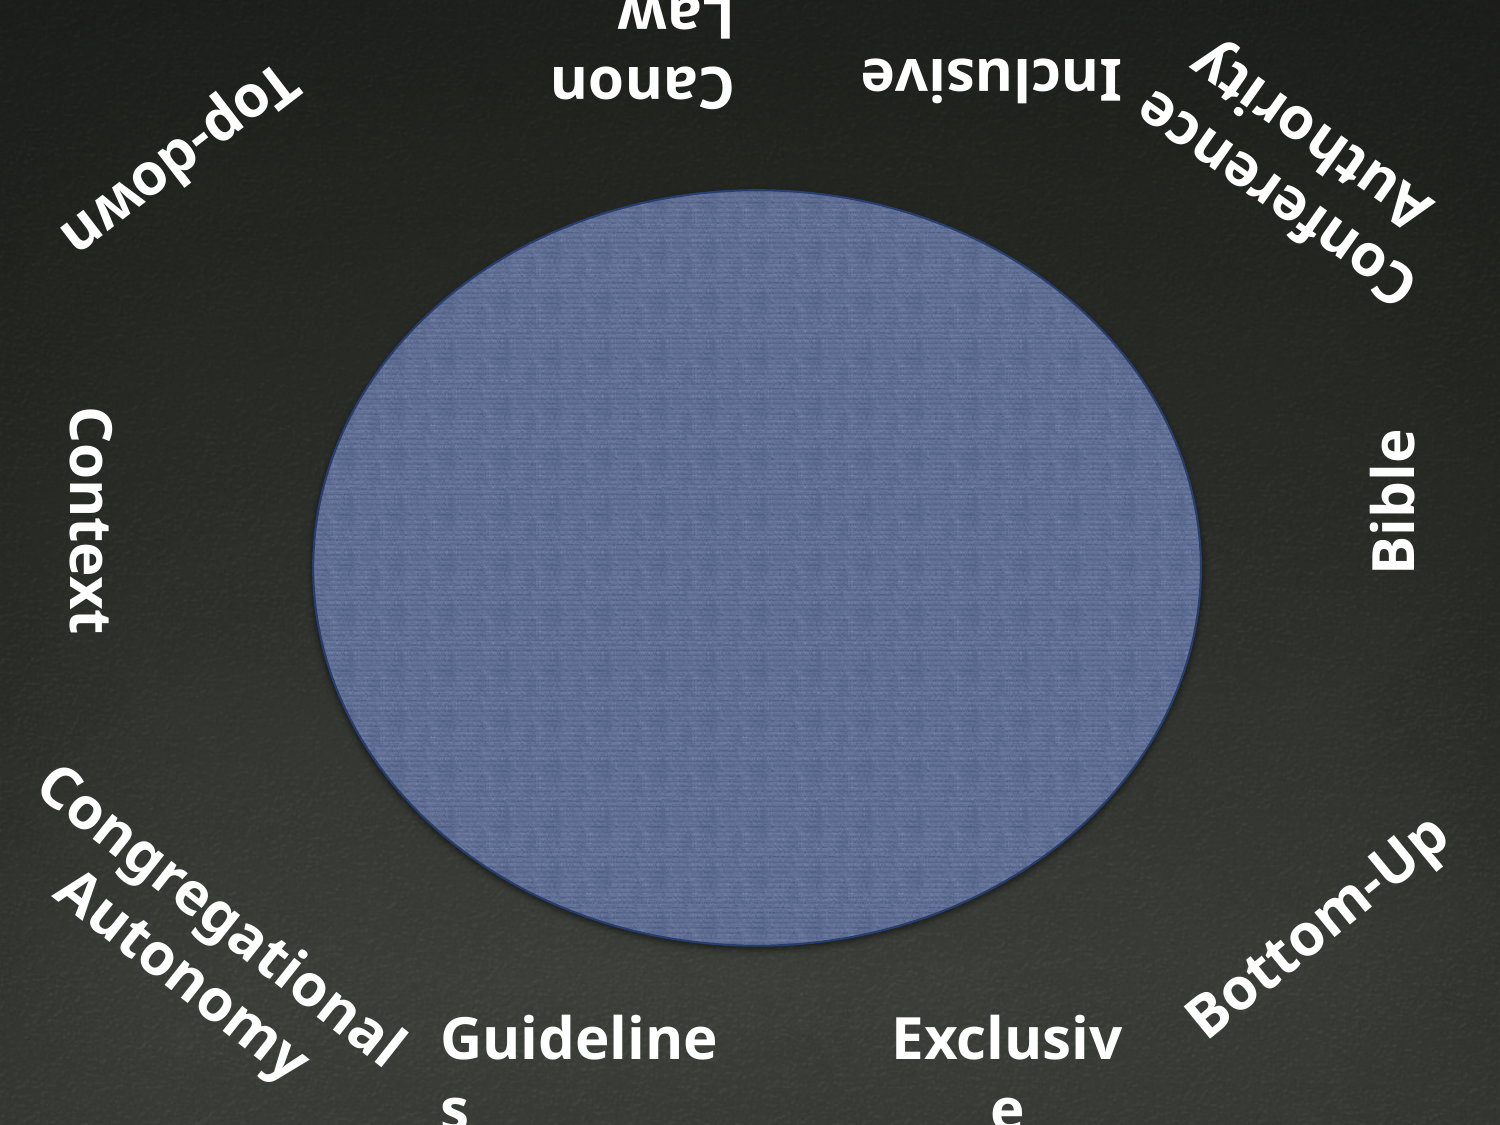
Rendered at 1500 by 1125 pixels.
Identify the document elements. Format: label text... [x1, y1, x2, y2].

text_box Guidelines [425, 994, 750, 1125]
text_box Congregational Autonomy [0, 730, 425, 1125]
text_box Top-down [33, 35, 332, 292]
text_box Bottom-Up [1154, 780, 1477, 1068]
text_box Inclusive [846, 40, 1138, 126]
text_box Canon Law [402, 0, 751, 134]
text_box Conference Authority [1090, 0, 1487, 342]
text_box Bible [1348, 399, 1434, 591]
text_box Context [51, 391, 137, 651]
text_box [312, 189, 1202, 947]
text_box Exclusive [861, 994, 1154, 1125]
